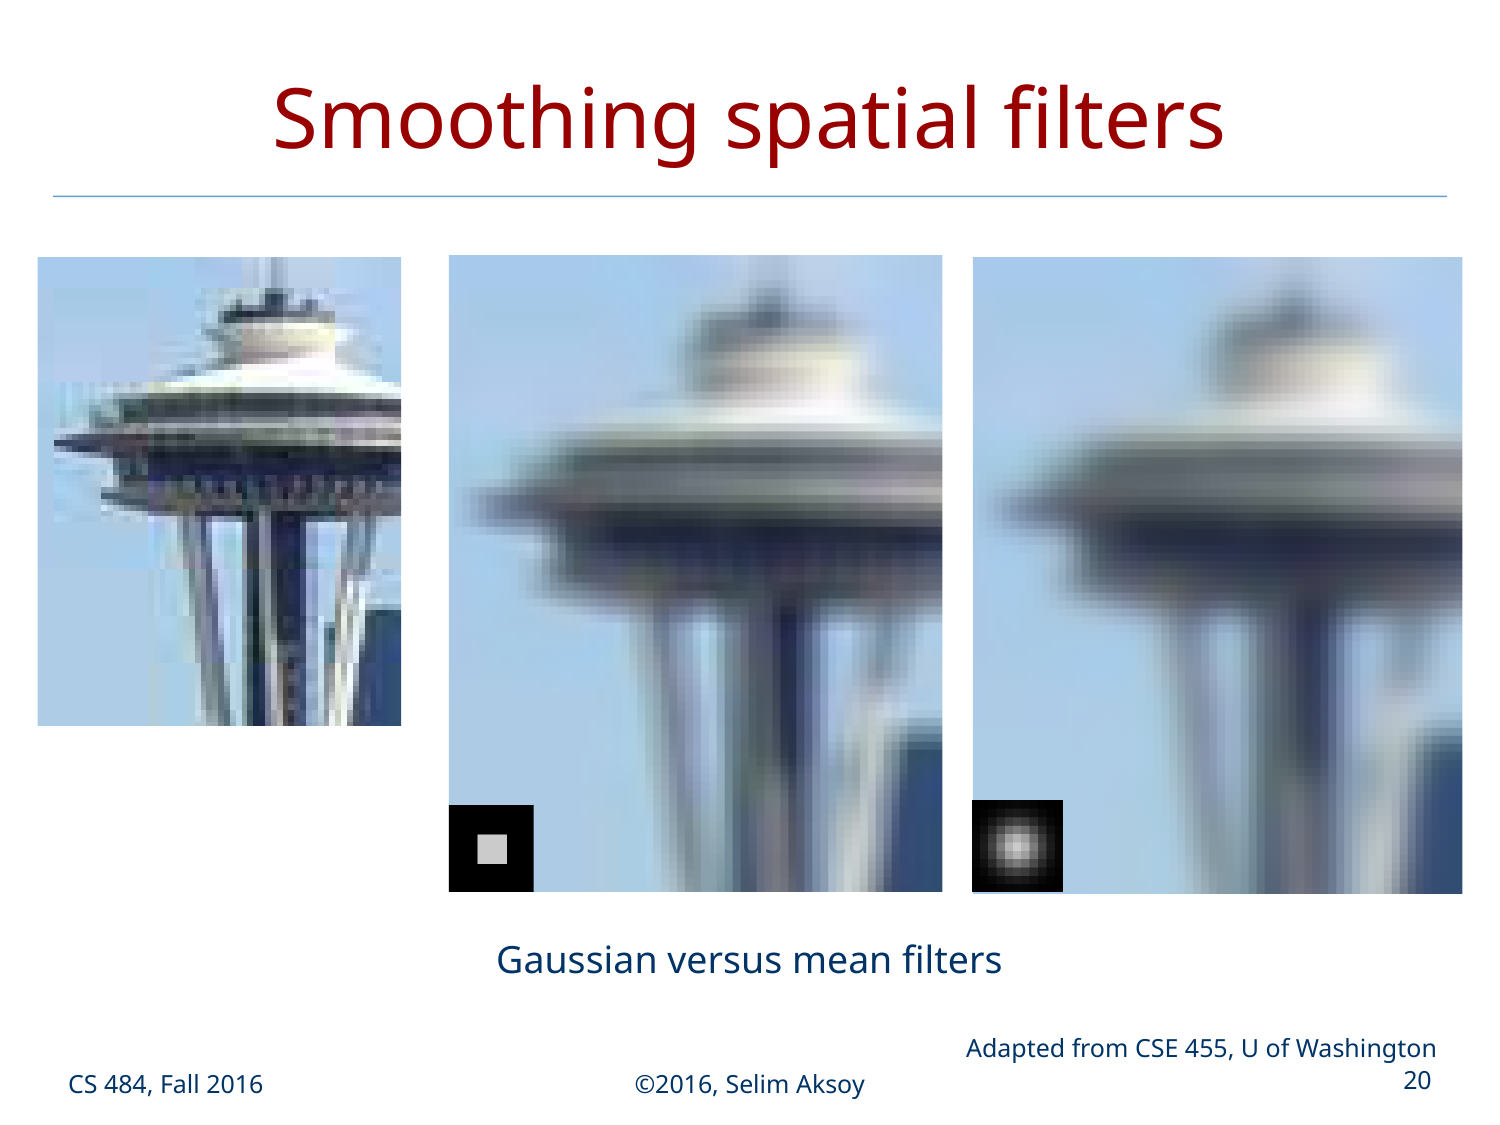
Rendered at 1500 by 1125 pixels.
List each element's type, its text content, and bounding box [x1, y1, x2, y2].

text_box Adapted from CSE 455, U of Washington [890, 1025, 1453, 1070]
text_box Gaussian versus mean filters [104, 928, 1395, 989]
slide_number CS 484, Fall 2016 [52, 1052, 366, 1107]
title Smoothing spatial filters [53, 31, 1447, 173]
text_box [37, 255, 1463, 894]
slide_number 20 [1134, 1070, 1448, 1107]
footer ©2016, Selim Aksoy [511, 1052, 988, 1107]
